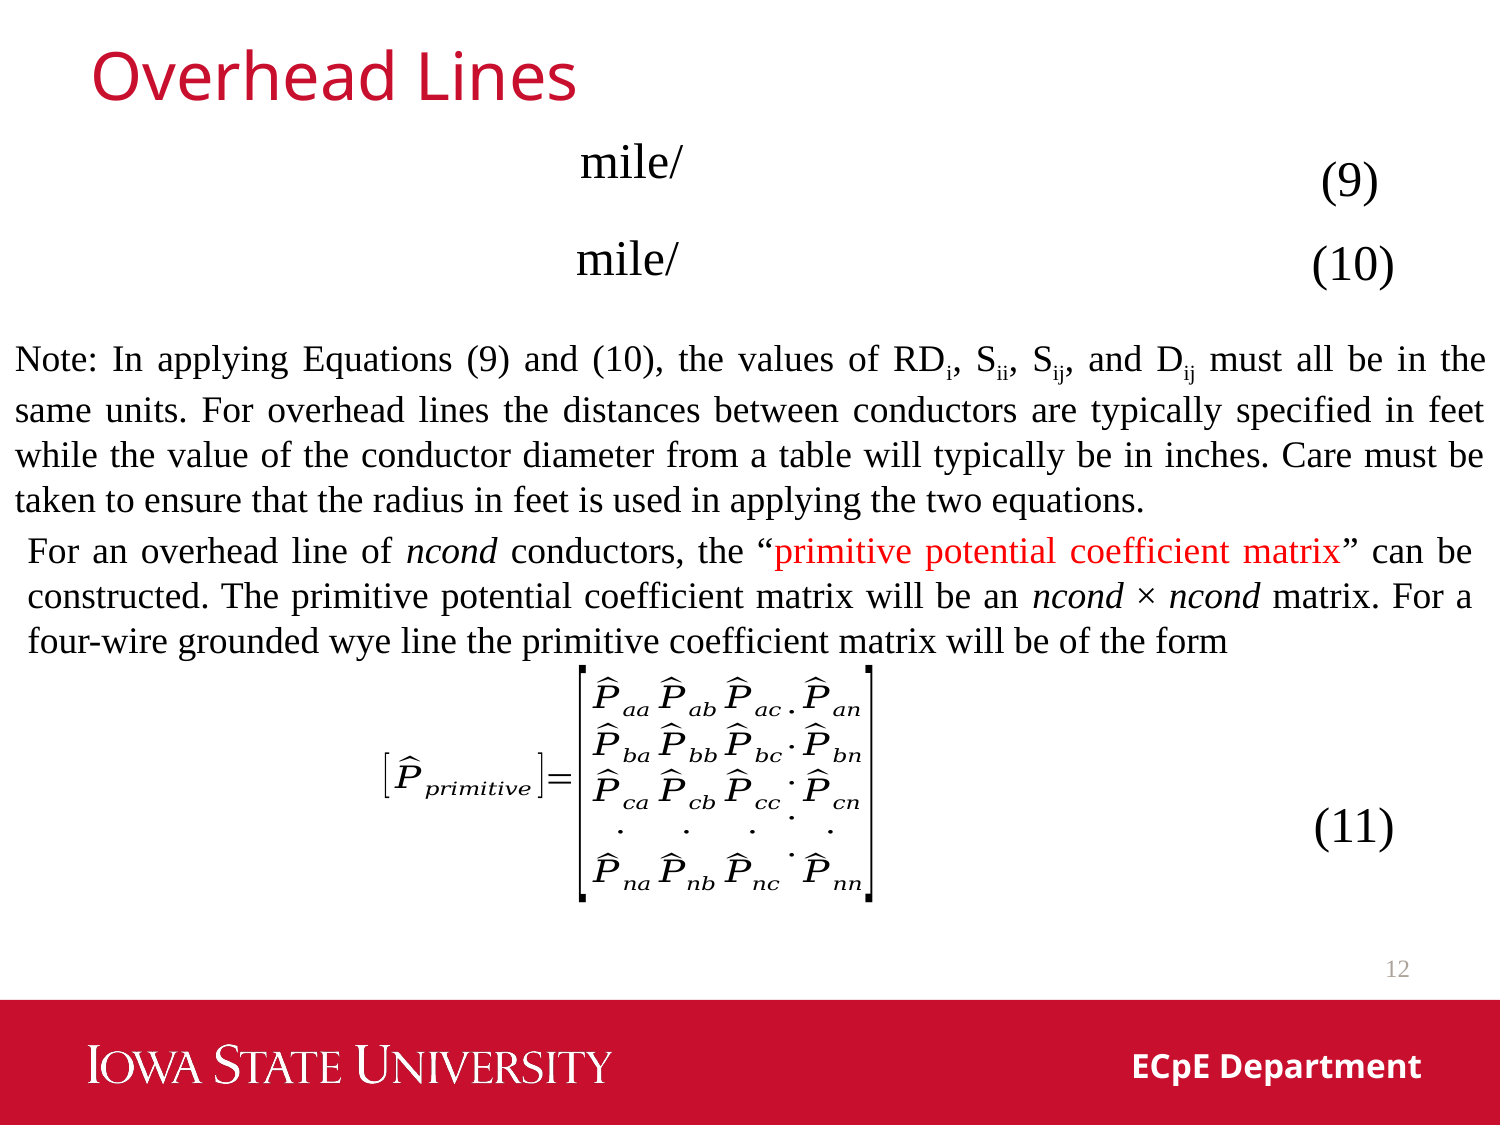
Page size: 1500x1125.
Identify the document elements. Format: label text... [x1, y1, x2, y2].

text_box (9) [1306, 138, 1394, 214]
picture [87, 1044, 613, 1088]
text_box (11) [1298, 784, 1410, 860]
slide_number 12 [1074, 937, 1425, 998]
text_box For an overhead line of ncond conductors, the “primitive potential coefficient matrix” can be constructed. The primitive potential coefficient matrix will be an ncond × ncond matrix. For a four-wire grounded wye line the primitive coefficient matrix will be of the form [12, 518, 1488, 668]
title Overhead Lines [74, 24, 1351, 213]
text_box (10) [1296, 223, 1410, 299]
text_box Note: In applying Equations (9) and (10), the values of RDi, Sii, Sij, and Dij must all be in the same units. For overhead lines the distances between conductors are typically specified in feet while the value of the conductor diameter from a table will typically be in inches. Care must be taken to ensure that the radius in feet is used in applying the two equations. [0, 326, 1500, 527]
list ECpE Department [1037, 1037, 1438, 1101]
